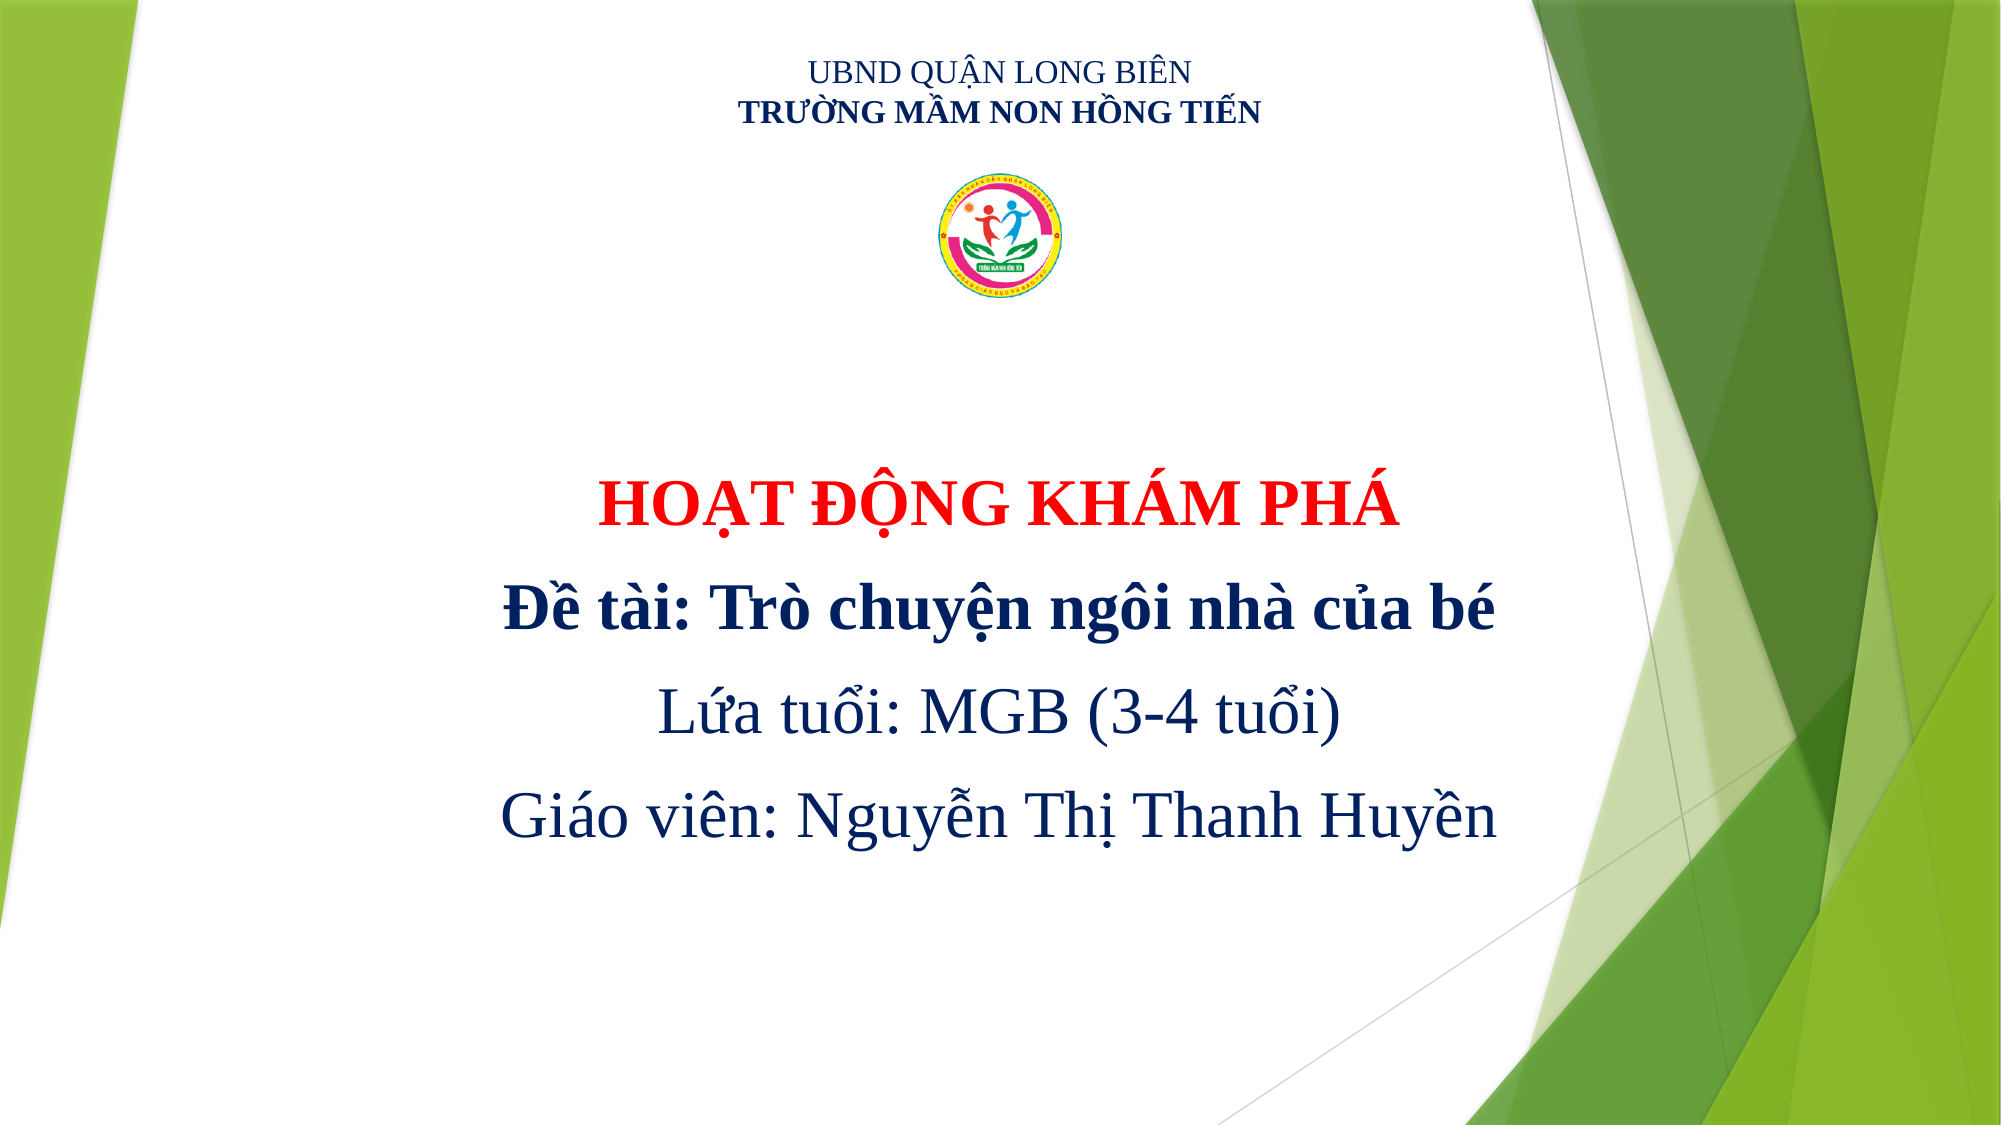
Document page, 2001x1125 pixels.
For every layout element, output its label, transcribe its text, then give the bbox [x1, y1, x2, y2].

picture [938, 173, 1062, 298]
text_box UBND QUẬN LONG BIÊN TRƯỜNG MẦM NON HỒNG TIẾN [574, 42, 1426, 138]
text_box HOẠT ĐỘNG KHÁM PHÁ Đề tài: Trò chuyện ngôi nhà của bé Lứa tuổi: MGB (3-4 tuổi) Giáo viên: Nguyễn Thị Thanh Huyền [183, 427, 1817, 939]
